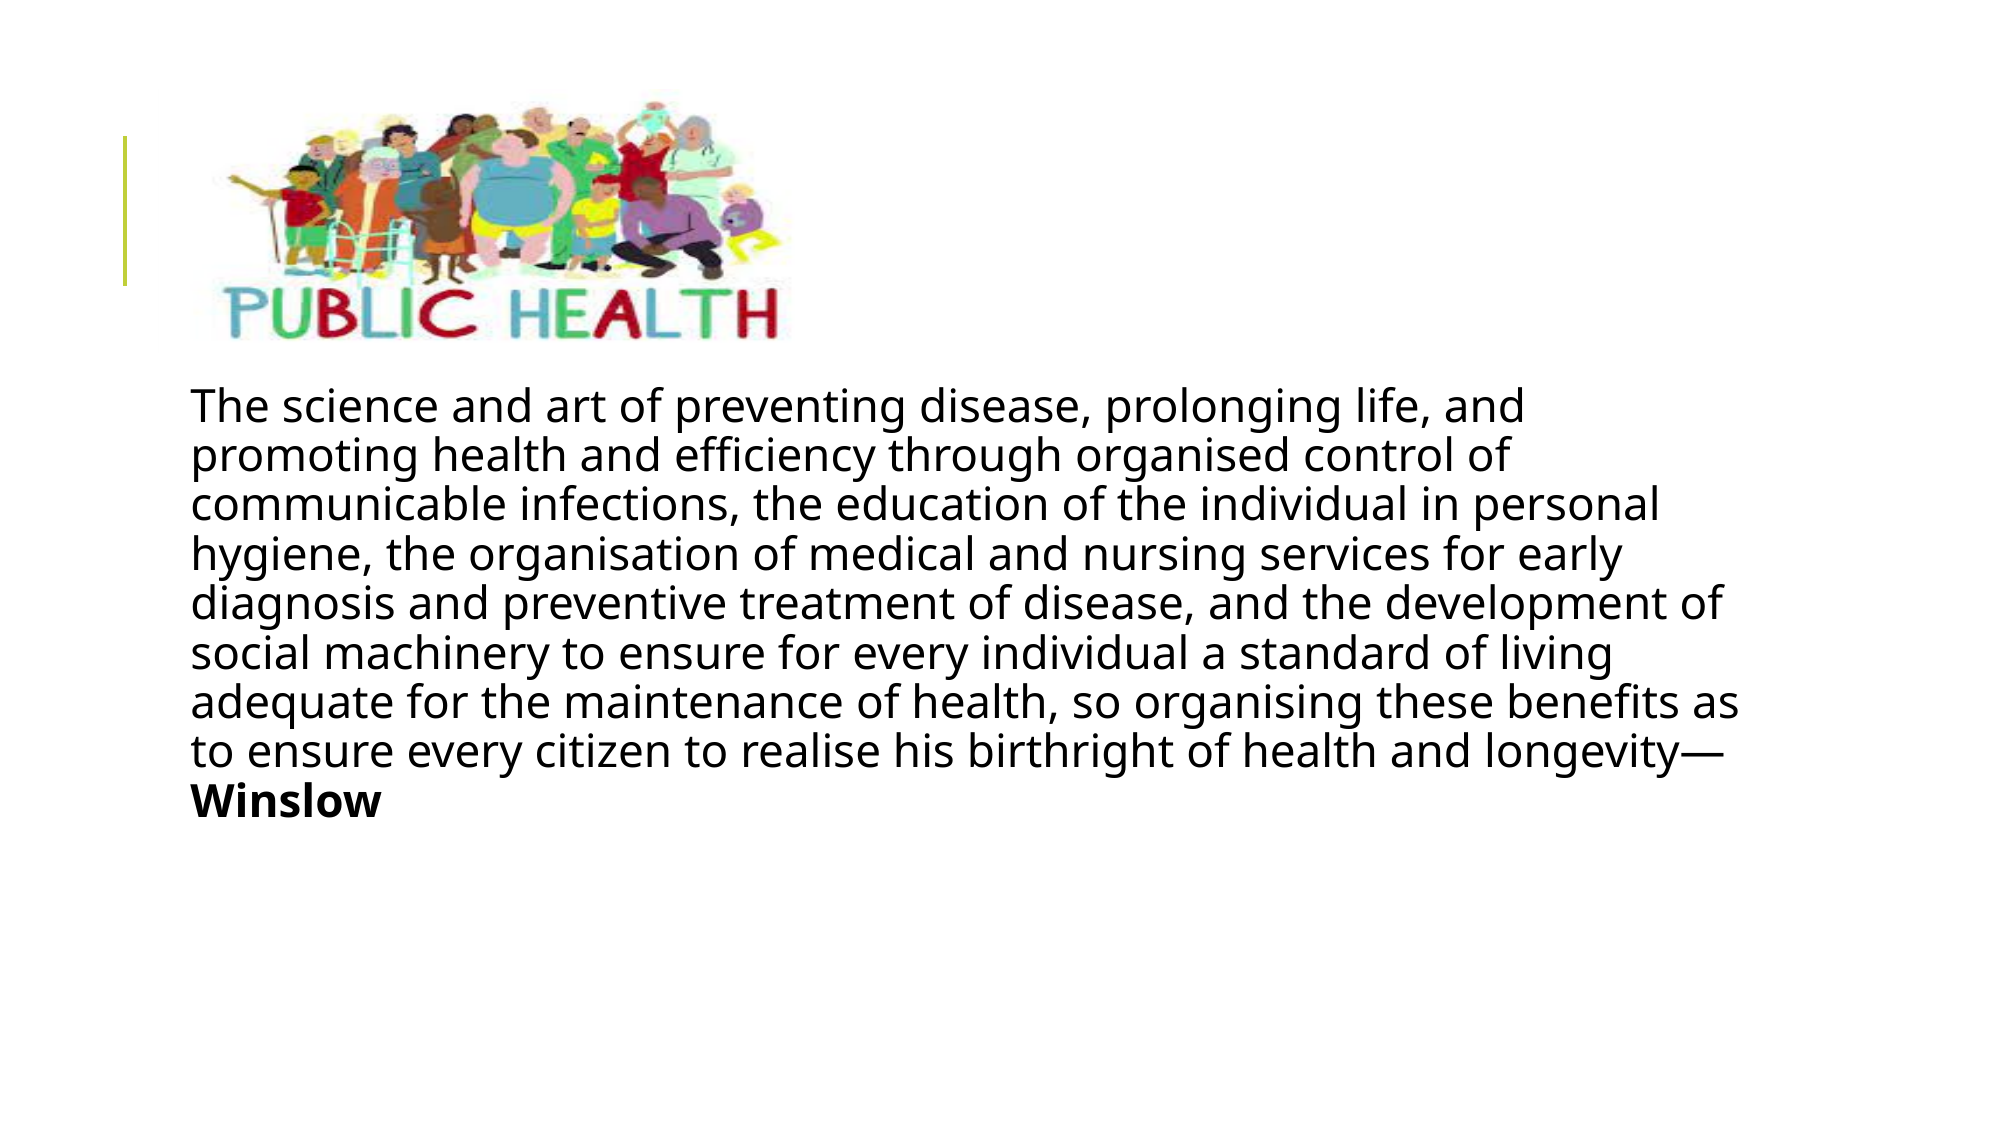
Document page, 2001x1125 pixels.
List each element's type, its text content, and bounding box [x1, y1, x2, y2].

list The science and art of preventing disease, prolonging life, and promoting health and efficiency through organised control of communicable infections, the education of the individual in personal hygiene, the organisation of medical and nursing services for early diagnosis and preventive treatment of disease, and the development of social machinery to ensure for every individual a standard of living adequate for the maintenance of health, so organising these benefits as to ensure every citizen to realise his birthright of health and longevity—Winslow [168, 375, 1763, 1035]
picture [156, 89, 857, 353]
